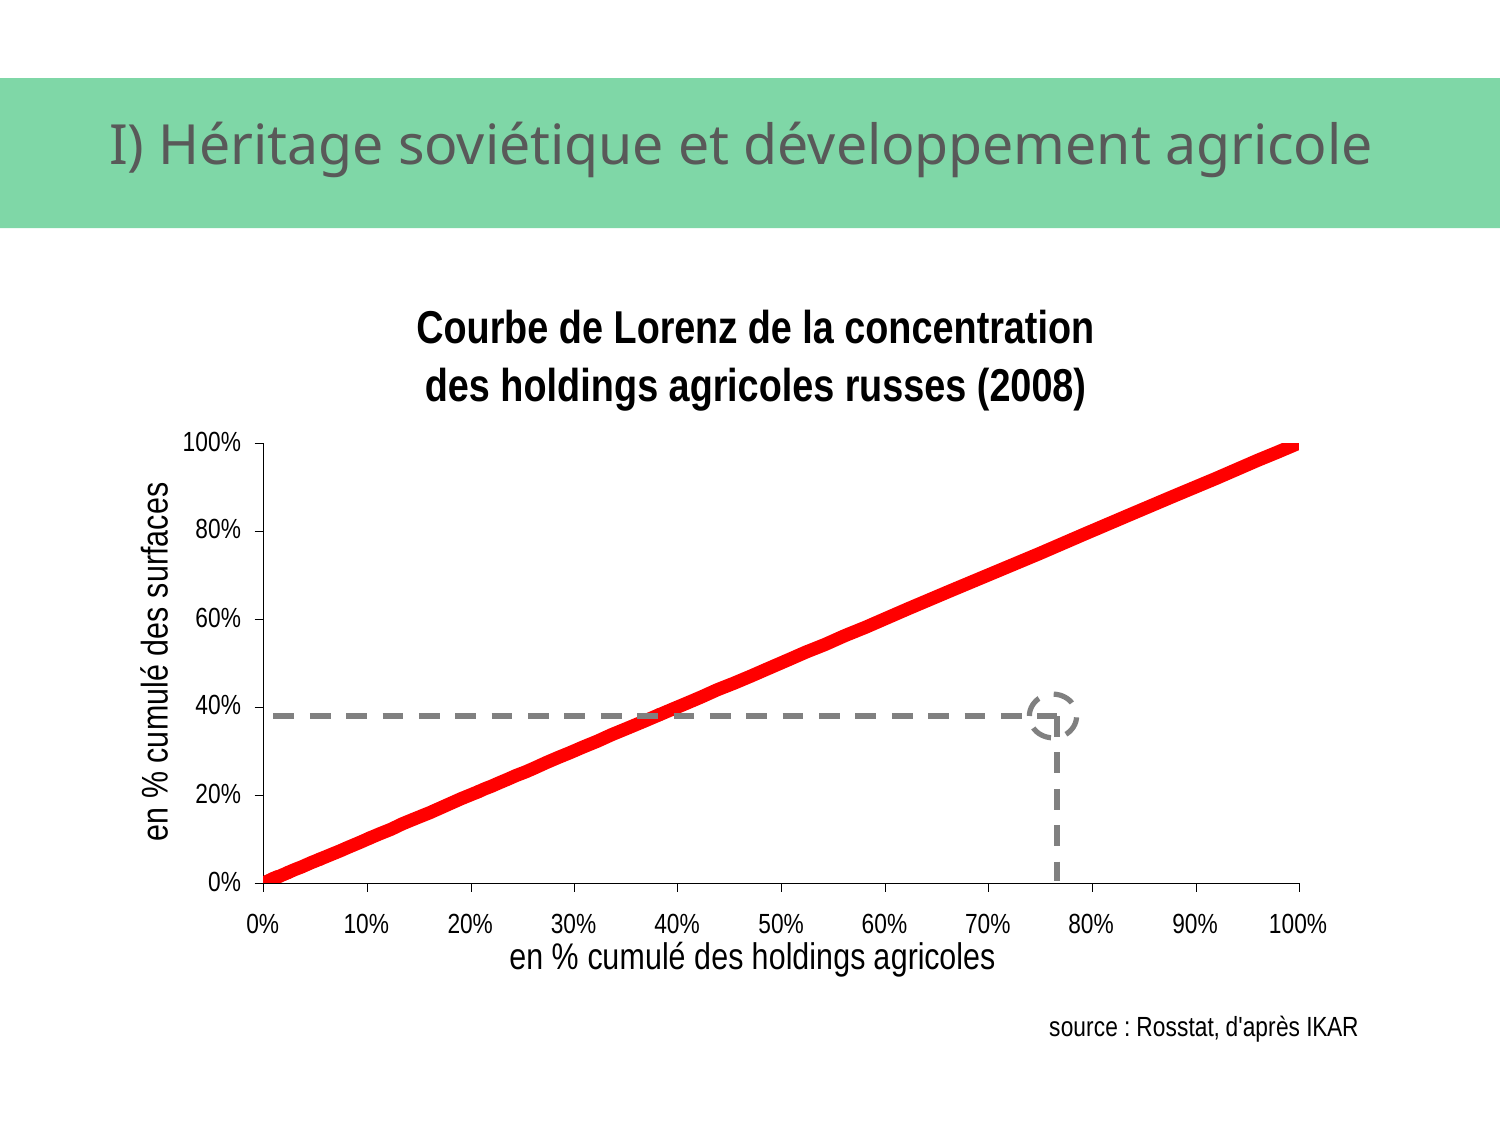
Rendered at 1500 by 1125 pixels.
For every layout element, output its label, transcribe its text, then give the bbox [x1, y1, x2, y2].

picture [106, 255, 1406, 1083]
text_box [0, 76, 1500, 230]
text_box I) Héritage soviétique et développement agricole [0, 101, 1483, 229]
